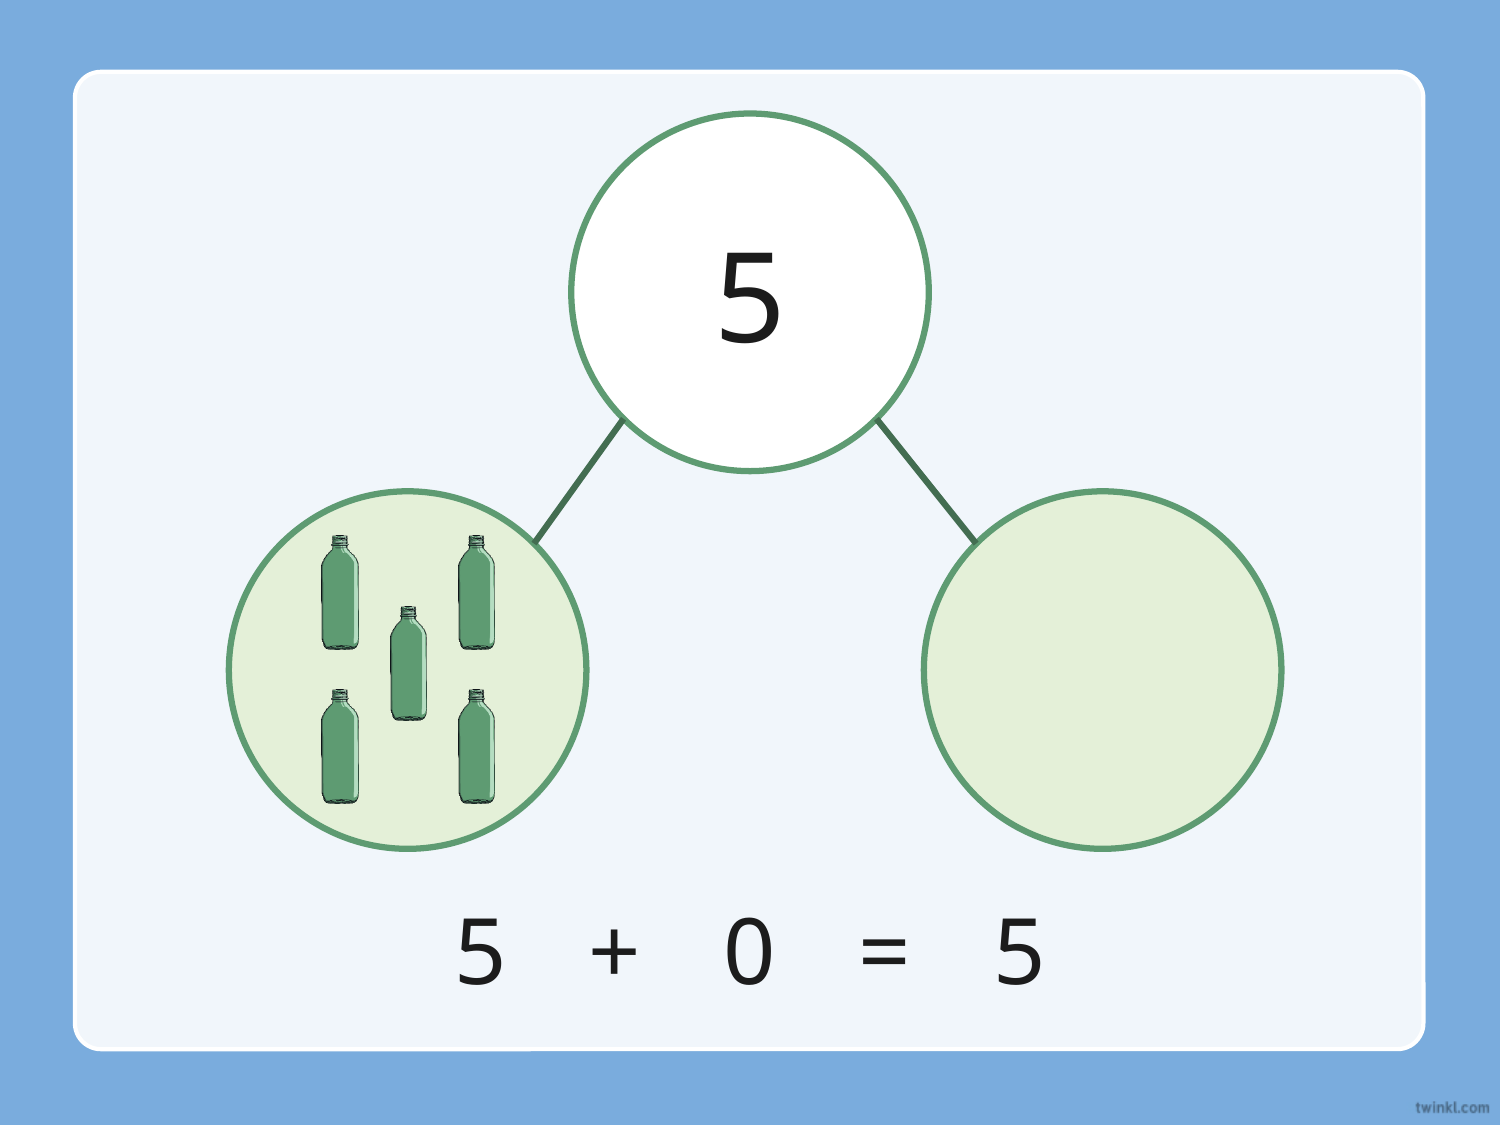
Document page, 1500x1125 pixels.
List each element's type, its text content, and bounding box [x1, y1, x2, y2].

text_box 5 [960, 892, 1079, 1003]
text_box + [556, 892, 674, 1003]
picture [0, 0, 1500, 1125]
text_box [533, 418, 624, 544]
text_box = [826, 892, 944, 1003]
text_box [876, 418, 977, 544]
text_box 0 [691, 892, 809, 1003]
text_box 5 [570, 112, 930, 473]
text_box [922, 490, 1283, 850]
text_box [228, 491, 587, 849]
text_box 5 [421, 892, 540, 1003]
